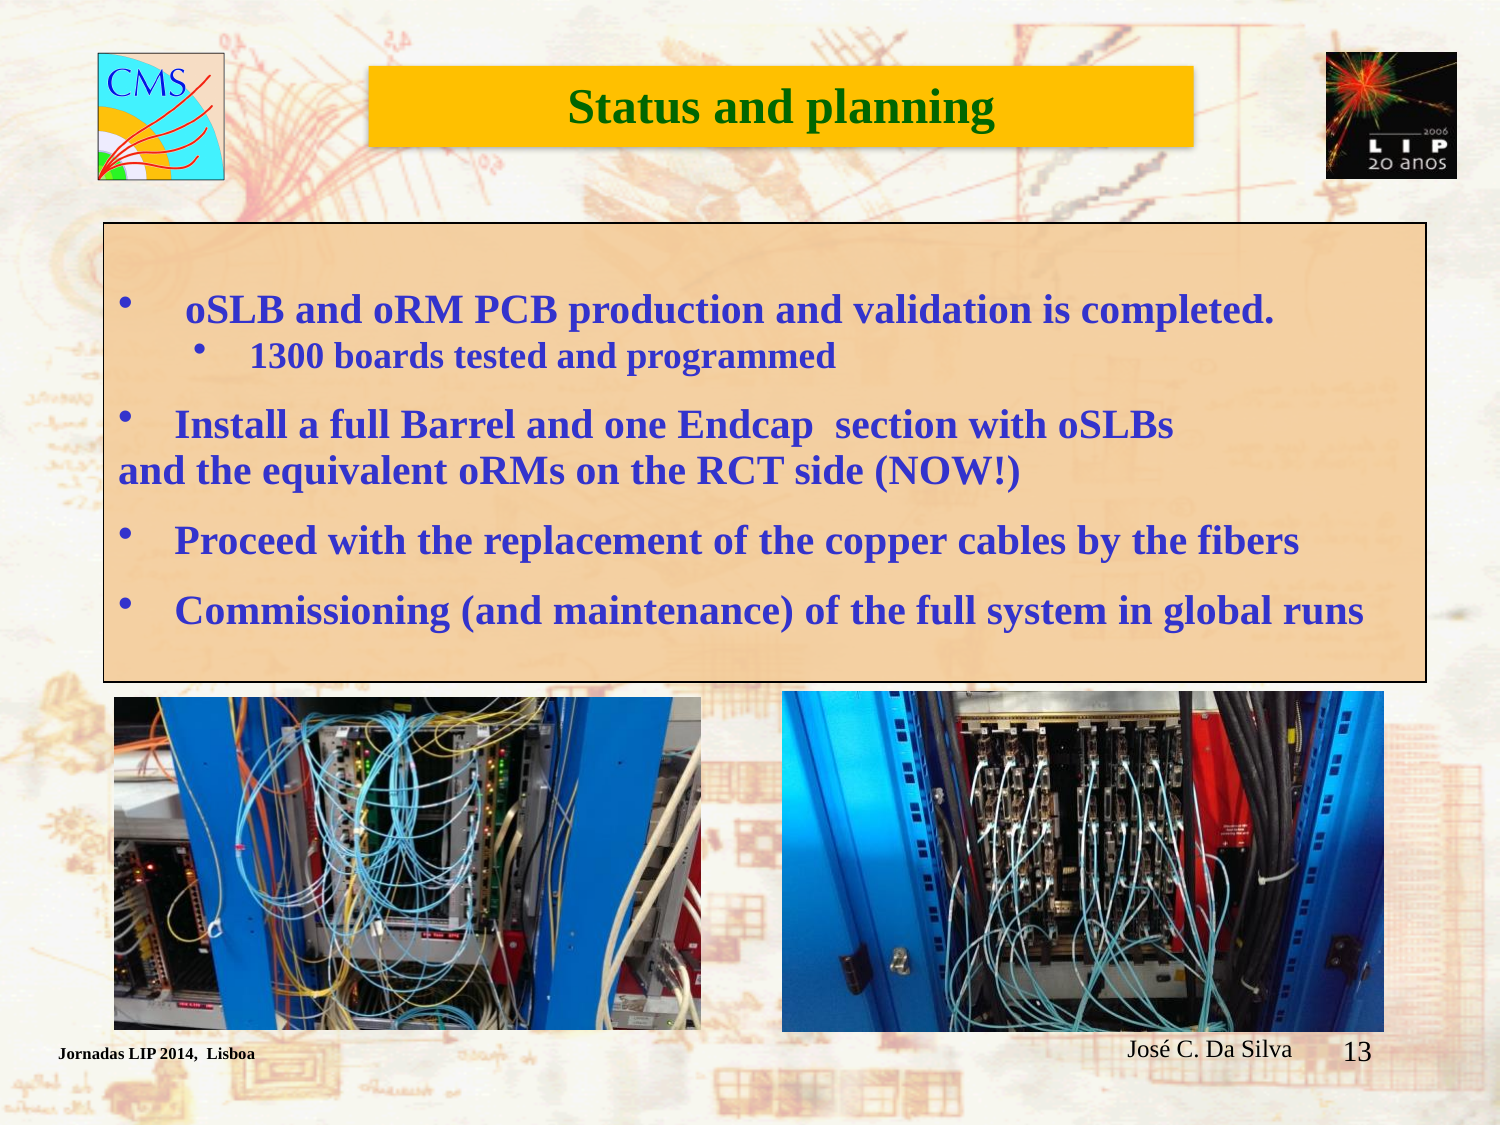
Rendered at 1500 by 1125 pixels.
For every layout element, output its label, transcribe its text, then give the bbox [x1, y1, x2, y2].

text_box Status and planning [368, 65, 1194, 147]
slide_number 13 [1074, 1037, 1388, 1101]
text_box oSLB and oRM PCB production and validation is completed. 1300 boards tested and programmed Install a full Barrel and one Endcap section with oSLBs and the equivalent oRMs on the RCT side (NOW!) Proceed with the replacement of the copper cables by the fibers Commissioning (and maintenance) of the full system in global runs [103, 222, 1426, 682]
picture [0, 0, 1500, 1125]
